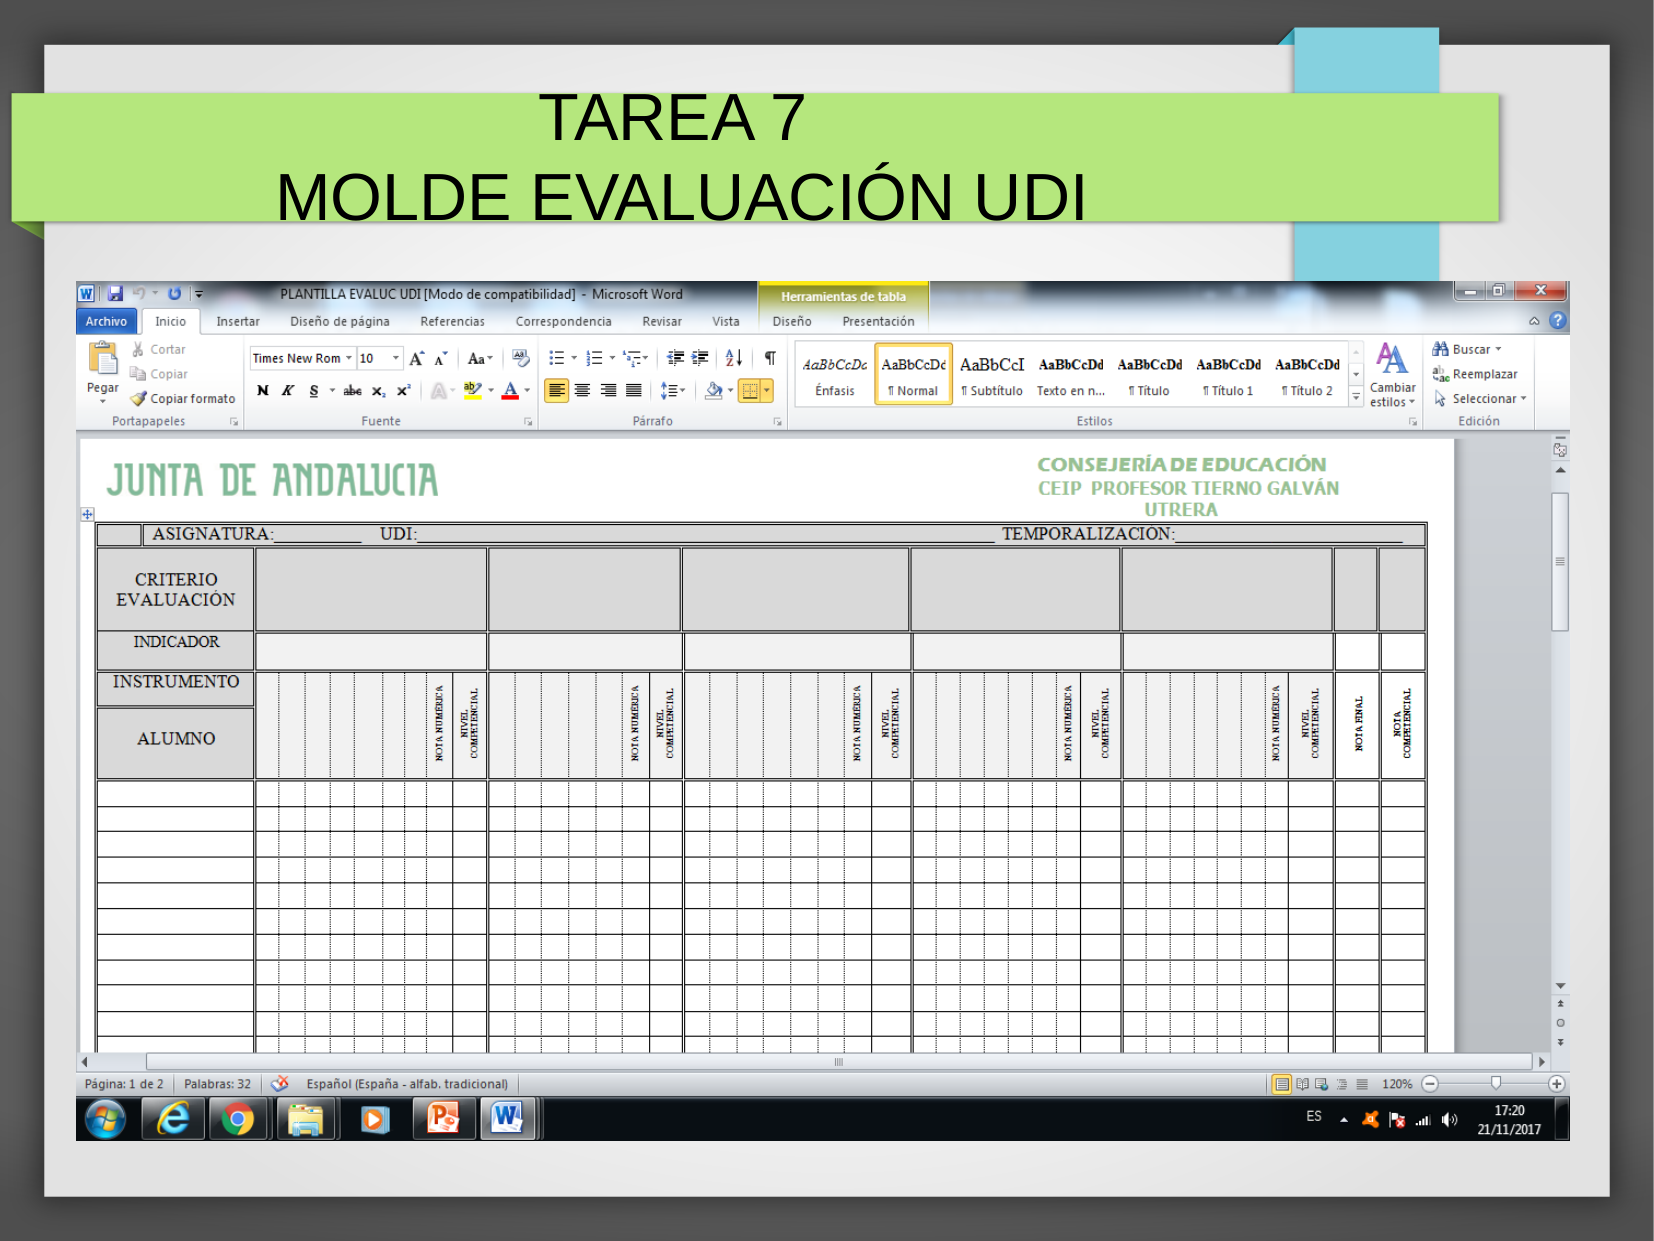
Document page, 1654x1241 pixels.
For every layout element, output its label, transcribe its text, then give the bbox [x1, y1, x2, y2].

title TAREA 7 MOLDE EVALUACIÓN UDI [82, 94, 1264, 213]
picture [0, 0, 1654, 1241]
